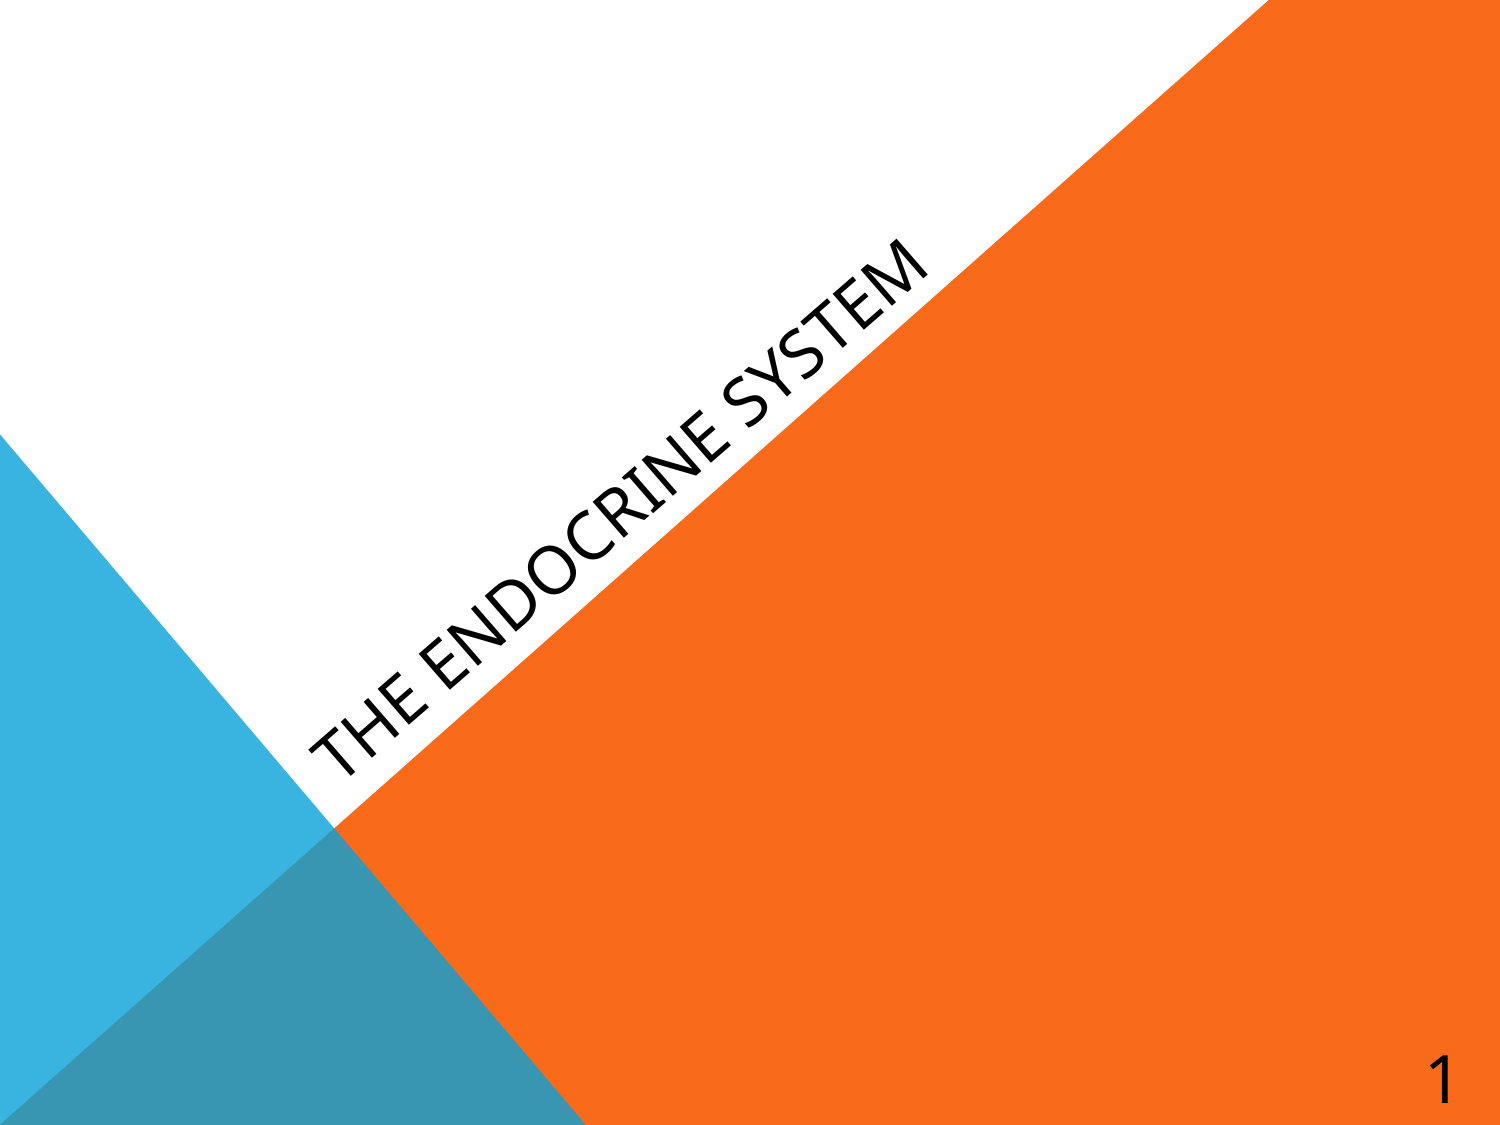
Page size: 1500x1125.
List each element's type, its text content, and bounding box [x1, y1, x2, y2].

title The Endocrine System [207, 50, 1038, 808]
text_box 1 [1387, 1029, 1500, 1124]
